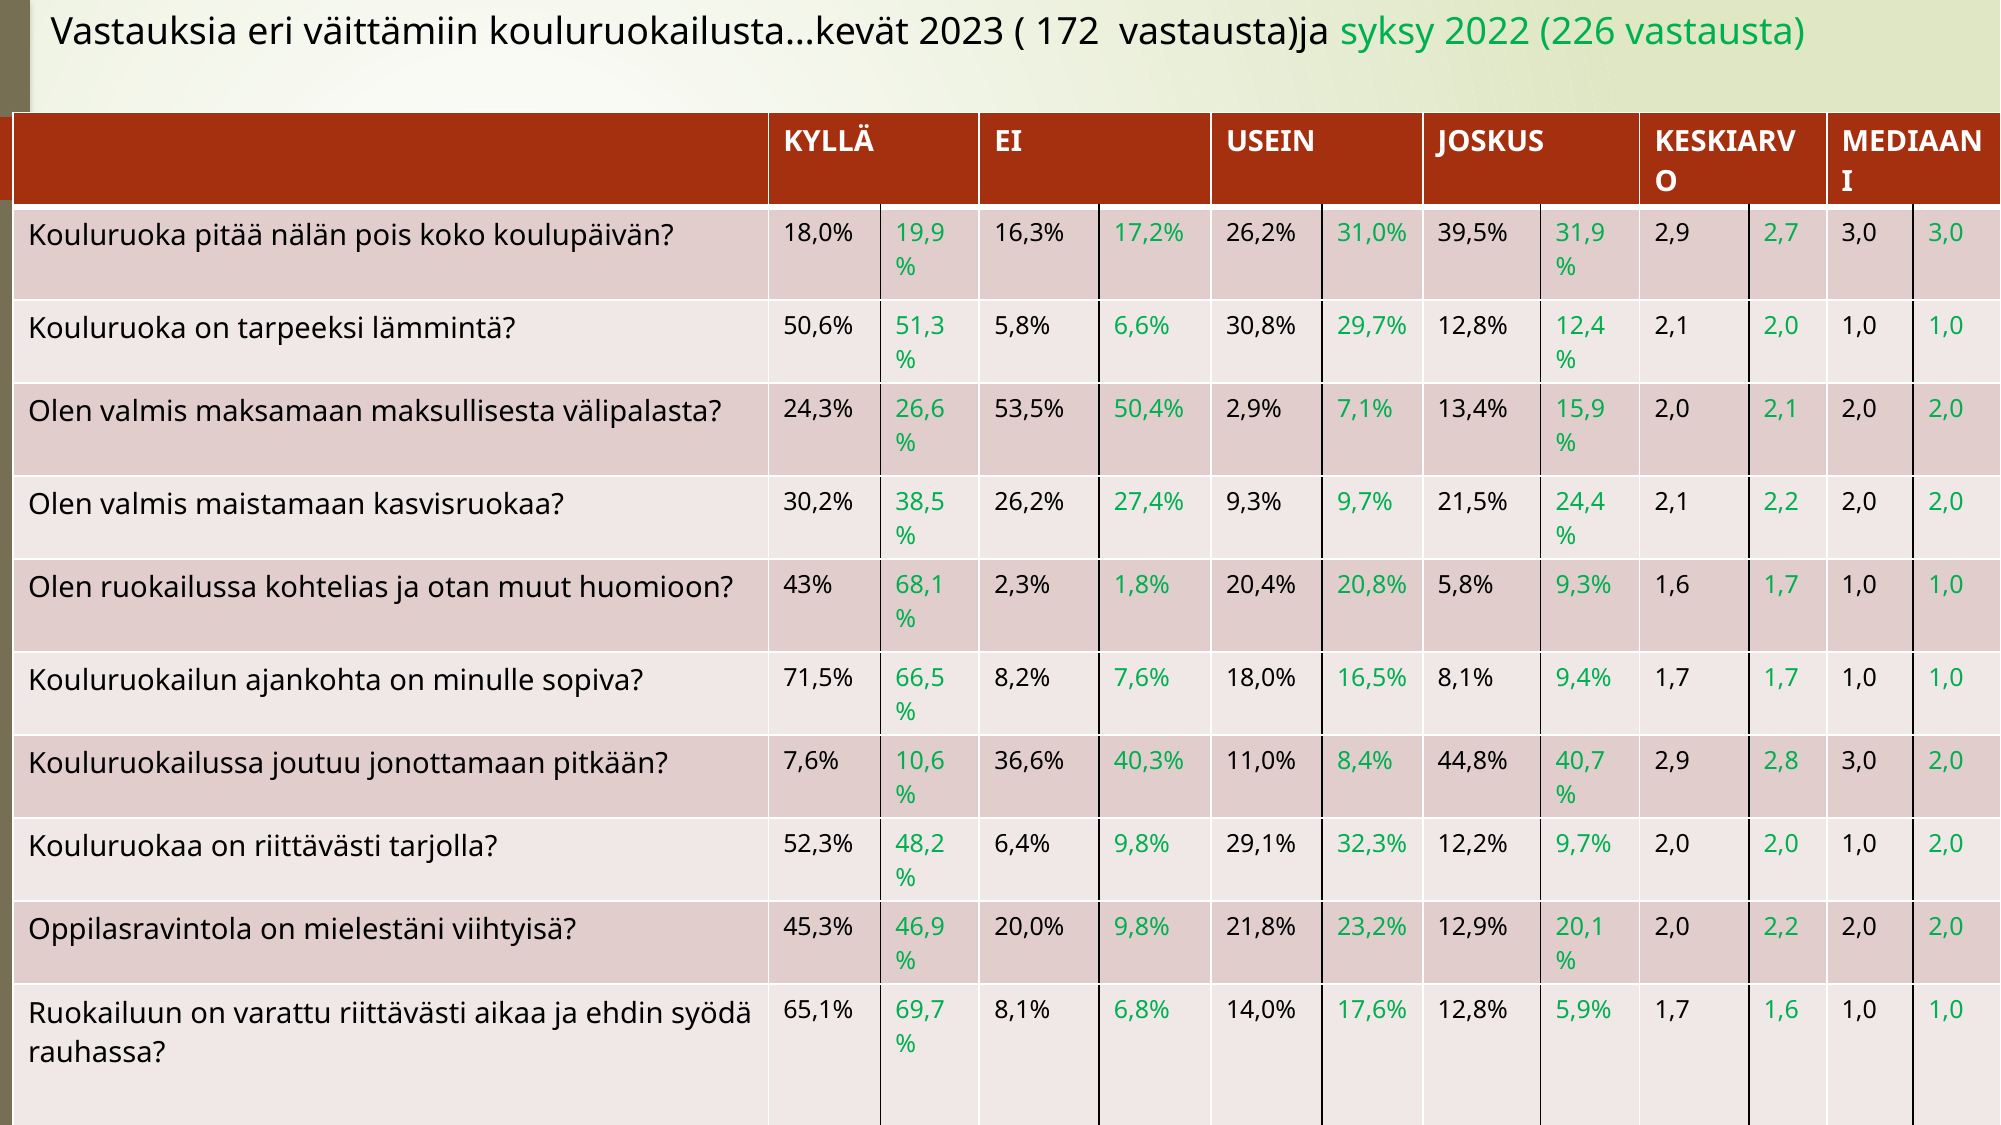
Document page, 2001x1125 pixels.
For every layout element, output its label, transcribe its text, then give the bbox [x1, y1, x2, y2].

table_cell 36,6% [980, 736, 1098, 817]
table_cell 39,5% [1424, 210, 1540, 299]
table_cell 12,4% [1541, 301, 1639, 382]
table_header EI [980, 113, 1210, 204]
table_cell 6,8% [1100, 985, 1210, 1125]
table_cell 2,2 [1750, 477, 1826, 558]
table_cell 9,8% [1100, 819, 1210, 900]
table_cell Oppilasravintola on mielestäni viihtyisä? [14, 902, 768, 983]
table_cell 3,0 [1914, 210, 2000, 299]
table_cell 30,2% [769, 477, 880, 558]
table_cell 2,7 [1750, 210, 1826, 299]
table_cell 14,0% [1212, 985, 1321, 1125]
table_cell 1,7 [1750, 653, 1826, 734]
table_cell 16,5% [1323, 653, 1422, 734]
table_cell 2,1 [1640, 301, 1748, 382]
table_cell 7,1% [1323, 384, 1422, 475]
table_cell 15,9% [1541, 384, 1639, 475]
table_cell 12,9% [1424, 902, 1540, 983]
table_cell 30,8% [1212, 301, 1321, 382]
table_cell 20,4% [1212, 560, 1321, 651]
table_cell 71,5% [769, 653, 880, 734]
table_cell 1,0 [1828, 985, 1912, 1125]
table_cell 1,0 [1914, 560, 2000, 651]
table_cell Kouluruokaa on riittävästi tarjolla? [14, 819, 768, 900]
table_cell 31,9% [1541, 210, 1639, 299]
table_cell 2,0 [1828, 477, 1912, 558]
table_cell 11,0% [1212, 736, 1321, 817]
table_cell 12,8% [1424, 985, 1540, 1125]
table_cell 1,0 [1828, 819, 1912, 900]
table_cell 12,8% [1424, 301, 1540, 382]
table_cell Kouluruokailussa joutuu jonottamaan pitkään? [14, 736, 768, 817]
table_cell 1,7 [1640, 985, 1748, 1125]
table_cell 7,6% [769, 736, 880, 817]
table_cell 1,0 [1914, 985, 2000, 1125]
table_header [14, 113, 768, 204]
table_cell Olen ruokailussa kohtelias ja otan muut huomioon? [14, 560, 768, 651]
table_cell 46,9% [881, 902, 978, 983]
table_cell 9,4% [1541, 653, 1639, 734]
table_cell 10,6% [881, 736, 978, 817]
table_cell 1,8% [1100, 560, 1210, 651]
table_cell 2,0 [1640, 902, 1748, 983]
table_cell 7,6% [1100, 653, 1210, 734]
table_cell 9,8% [1100, 902, 1210, 983]
table_cell 24,4% [1541, 477, 1639, 558]
table_header KESKIARVO [1640, 113, 1826, 204]
table_cell 2,9 [1640, 736, 1748, 817]
table_cell 16,3% [980, 210, 1098, 299]
table_cell 50,4% [1100, 384, 1210, 475]
table_cell 2,0 [1640, 819, 1748, 900]
table_cell 2,0 [1828, 902, 1912, 983]
table_cell 1,0 [1914, 301, 2000, 382]
table_cell 3,0 [1828, 736, 1912, 817]
table_cell 8,4% [1323, 736, 1422, 817]
table_cell 53,5% [980, 384, 1098, 475]
table_cell 1,0 [1828, 301, 1912, 382]
table_cell 5,8% [1424, 560, 1540, 651]
table_cell 20,8% [1323, 560, 1422, 651]
table_cell 43% [769, 560, 880, 651]
table_cell 44,8% [1424, 736, 1540, 817]
table_cell 2,0 [1914, 384, 2000, 475]
table_cell 2,1 [1750, 384, 1826, 475]
table_cell 20,0% [980, 902, 1098, 983]
table_cell 1,6 [1750, 985, 1826, 1125]
table_cell 9,7% [1541, 819, 1639, 900]
table_cell 9,7% [1323, 477, 1422, 558]
table_cell 12,2% [1424, 819, 1540, 900]
table_cell 38,5% [881, 477, 978, 558]
table_cell 40,7% [1541, 736, 1639, 817]
table_cell Kouluruoka pitää nälän pois koko koulupäivän? [14, 210, 768, 299]
table_cell 31,0% [1323, 210, 1422, 299]
table_cell 2,0 [1914, 902, 2000, 983]
table_cell 32,3% [1323, 819, 1422, 900]
table_cell 21,8% [1212, 902, 1321, 983]
table_cell 26,2% [980, 477, 1098, 558]
table_cell 45,3% [769, 902, 880, 983]
table_cell 3,0 [1828, 210, 1912, 299]
table_cell 2,1 [1640, 477, 1748, 558]
table_cell 50,6% [769, 301, 880, 382]
table_cell 18,0% [769, 210, 880, 299]
table_cell 27,4% [1100, 477, 1210, 558]
table_cell 8,1% [1424, 653, 1540, 734]
table_cell 66,5% [881, 653, 978, 734]
table_cell 2,0 [1750, 819, 1826, 900]
table_cell Ruokailuun on varattu riittävästi aikaa ja ehdin syödä rauhassa? [14, 985, 768, 1125]
table_cell 24,3% [769, 384, 880, 475]
table_cell 20,1% [1541, 902, 1639, 983]
table_header USEIN [1212, 113, 1422, 204]
table_cell 5,8% [980, 301, 1098, 382]
table_cell 40,3% [1100, 736, 1210, 817]
table_cell 48,2% [881, 819, 978, 900]
table_cell 17,2% [1100, 210, 1210, 299]
table_cell 2,3% [980, 560, 1098, 651]
table_cell 23,2% [1323, 902, 1422, 983]
table_cell 6,6% [1100, 301, 1210, 382]
table_cell Olen valmis maistamaan kasvisruokaa? [14, 477, 768, 558]
table_cell Olen valmis maksamaan maksullisesta välipalasta? [14, 384, 768, 475]
table_cell 2,8 [1750, 736, 1826, 817]
table_cell Kouluruokailun ajankohta on minulle sopiva? [14, 653, 768, 734]
table_cell 1,7 [1750, 560, 1826, 651]
table_cell 1,0 [1914, 653, 2000, 734]
table_cell 1,0 [1828, 653, 1912, 734]
table_header MEDIAANI [1828, 113, 2000, 204]
table_cell 26,2% [1212, 210, 1321, 299]
table_cell 68,1% [881, 560, 978, 651]
table_cell 29,1% [1212, 819, 1321, 900]
table_cell 2,0 [1914, 736, 2000, 817]
table_cell 5,9% [1541, 985, 1639, 1125]
table_cell 1,7 [1640, 653, 1748, 734]
table_header KYLLÄ [769, 113, 978, 204]
table_cell 13,4% [1424, 384, 1540, 475]
table_cell 9,3% [1541, 560, 1639, 651]
table_cell 8,2% [980, 653, 1098, 734]
table_cell 2,0 [1828, 384, 1912, 475]
table_cell 9,3% [1212, 477, 1321, 558]
table_cell 6,4% [980, 819, 1098, 900]
table_header JOSKUS [1424, 113, 1639, 204]
table_cell 2,0 [1640, 384, 1748, 475]
table_cell 69,7% [881, 985, 978, 1125]
table_cell 2,0 [1750, 301, 1826, 382]
table_cell 65,1% [769, 985, 880, 1125]
table_cell 21,5% [1424, 477, 1540, 558]
table_cell 51,3% [881, 301, 978, 382]
table_cell 2,0 [1914, 819, 2000, 900]
table_cell 1,0 [1828, 560, 1912, 651]
table_cell 1,6 [1640, 560, 1748, 651]
table_cell 8,1% [980, 985, 1098, 1125]
table_cell 2,9% [1212, 384, 1321, 475]
table_cell 29,7% [1323, 301, 1422, 382]
table_cell 19,9% [881, 210, 978, 299]
table_cell 18,0% [1212, 653, 1321, 734]
table_cell 52,3% [769, 819, 880, 900]
table_cell 26,6% [881, 384, 978, 475]
table_cell 2,0 [1914, 477, 2000, 558]
text_box Vastauksia eri väittämiin kouluruokailusta…kevät 2023 ( 172 vastausta)ja syksy 2022 (226 vastausta) [35, 0, 1979, 60]
table_cell 17,6% [1323, 985, 1422, 1125]
table_cell Kouluruoka on tarpeeksi lämmintä? [14, 301, 768, 382]
table_cell 2,9 [1640, 210, 1748, 299]
table_cell 2,2 [1750, 902, 1826, 983]
